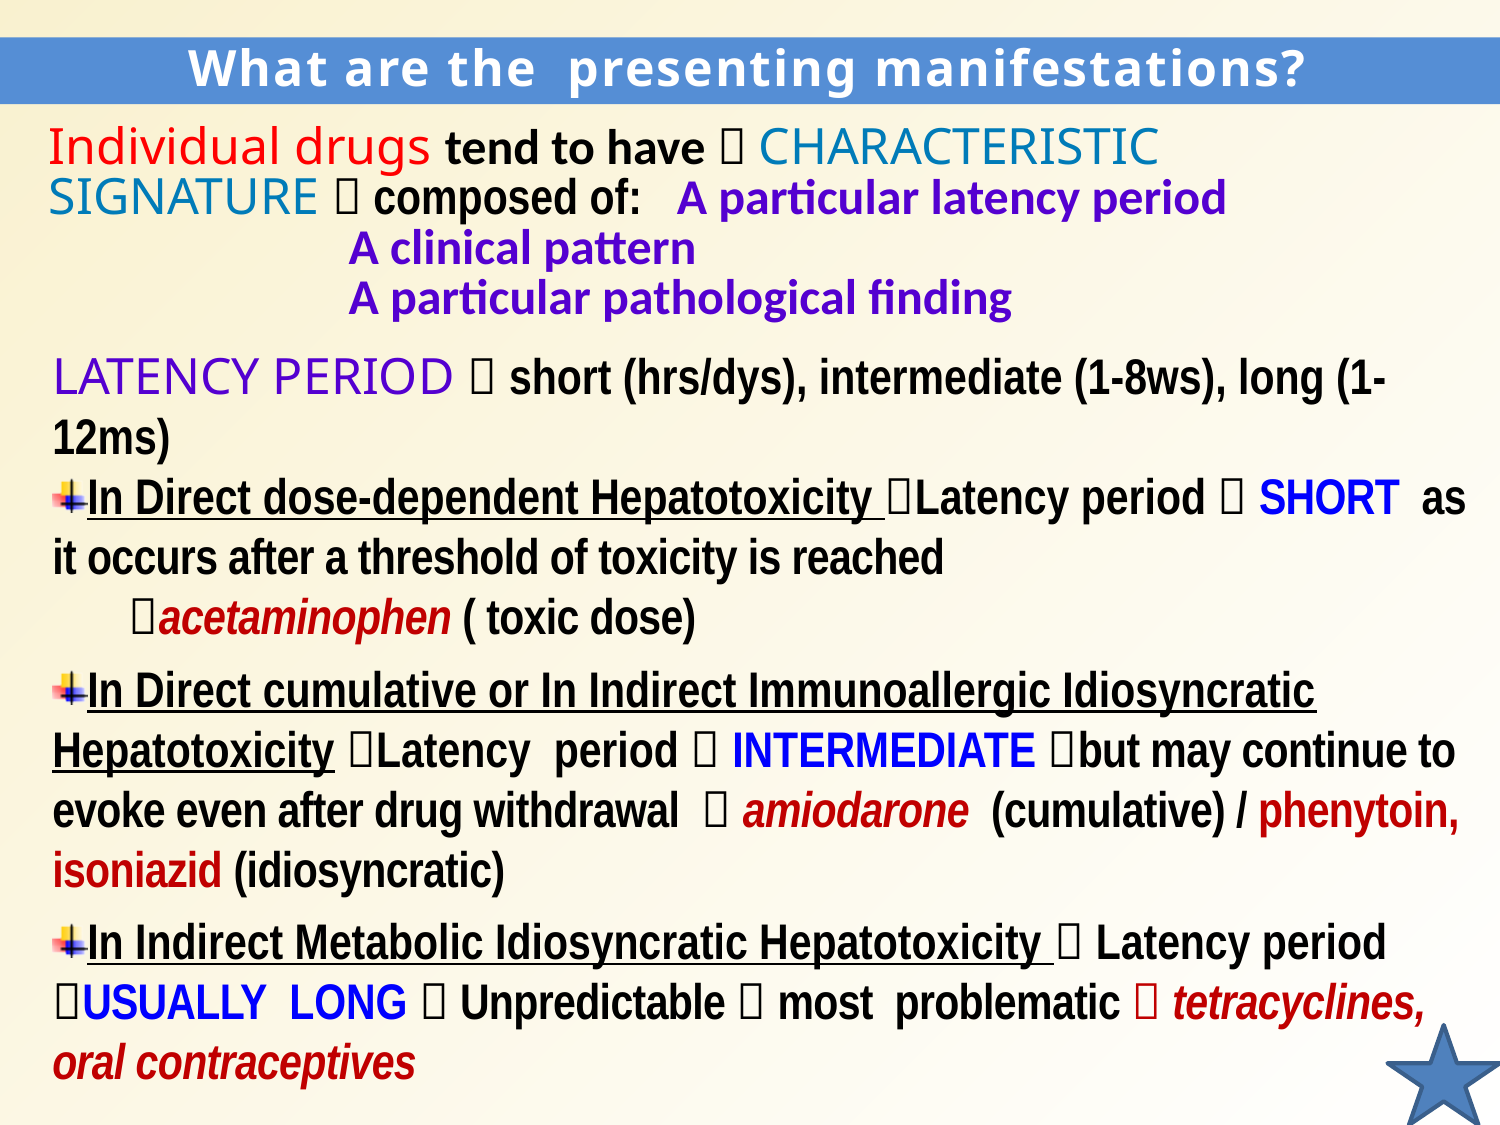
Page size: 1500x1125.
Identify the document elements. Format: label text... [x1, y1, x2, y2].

picture [52, 922, 88, 958]
text_box LATENCY PERIOD  short (hrs/dys), intermediate (1-8ws), long (1-12ms) In Direct dose-dependent Hepatotoxicity Latency period  SHORT as it occurs after a threshold of toxicity is reached acetaminophen ( toxic dose) In Direct cumulative or In Indirect Immunoallergic Idiosyncratic Hepatotoxicity Latency period  INTERMEDIATE but may continue to evoke even after drug withdrawal  amiodarone (cumulative) / phenytoin, isoniazid (idiosyncratic) In Indirect Metabolic Idiosyncratic Hepatotoxicity  Latency period USUALLY LONG  Unpredictable  most problematic  tetracyclines, oral contraceptives [37, 337, 1488, 1098]
picture [52, 669, 88, 705]
text_box [1385, 1022, 1500, 1125]
text_box Individual drugs tend to have  CHARACTERISTIC SIGNATURE  composed of: A particular latency period A clinical pattern A particular pathological finding [33, 116, 1453, 332]
text_box What are the presenting manifestations? [0, 37, 1500, 105]
picture [52, 477, 88, 513]
